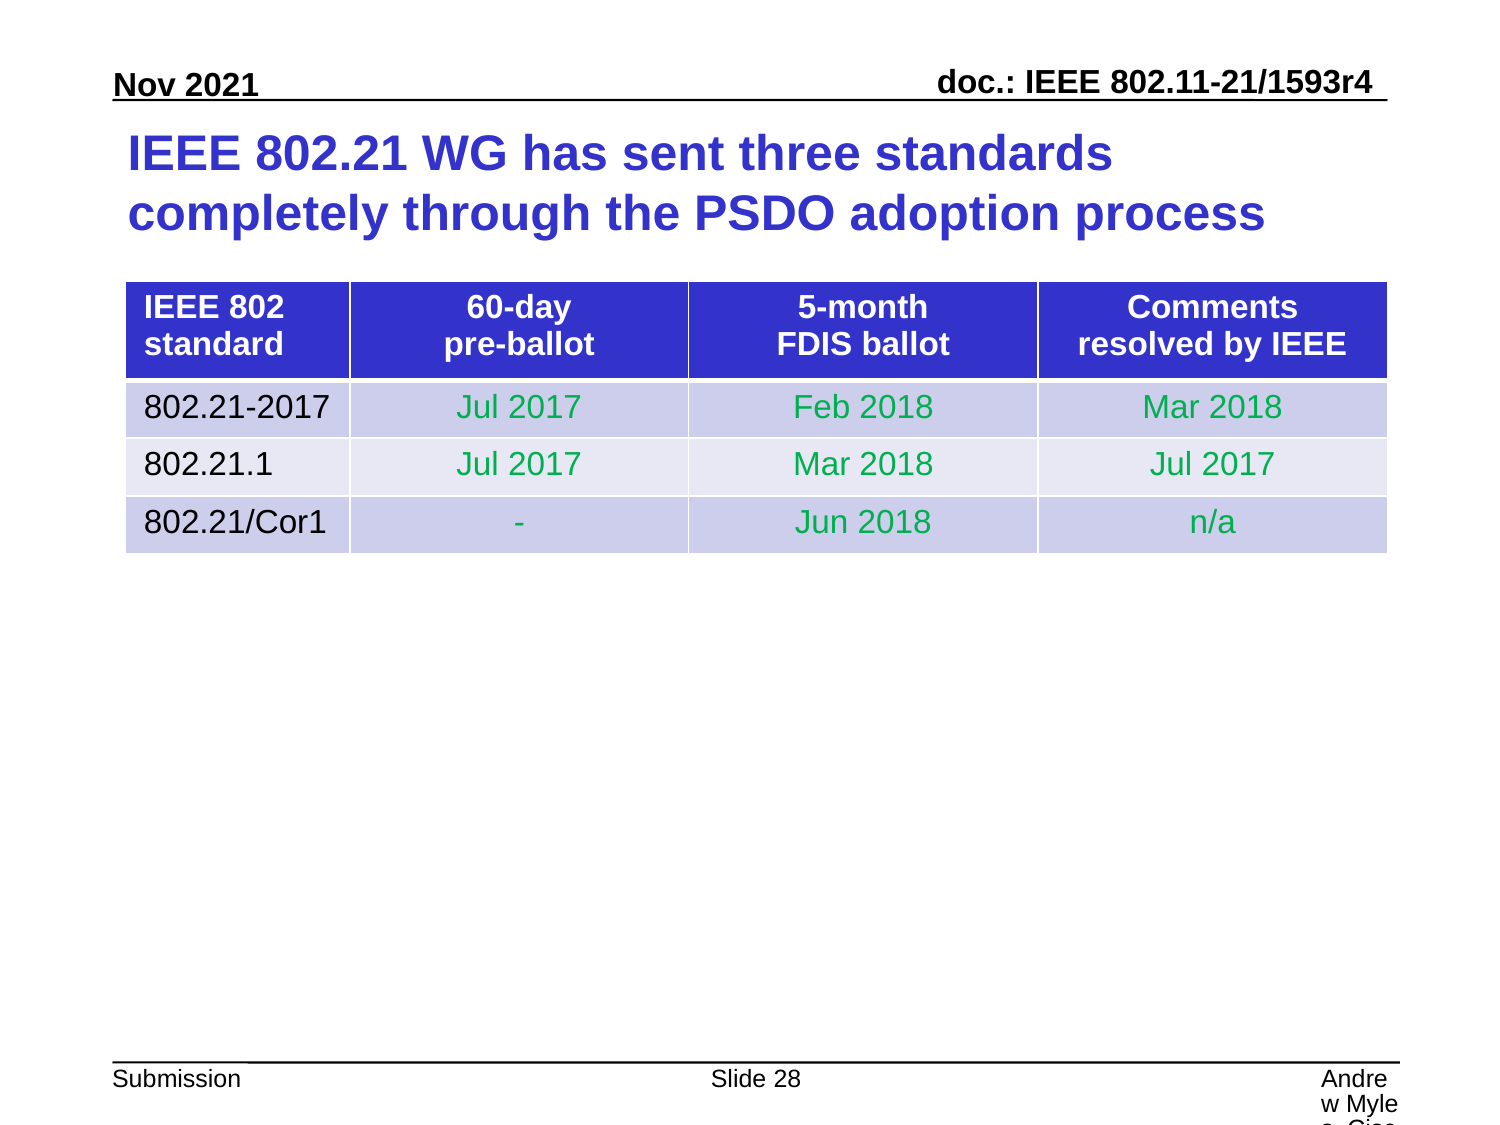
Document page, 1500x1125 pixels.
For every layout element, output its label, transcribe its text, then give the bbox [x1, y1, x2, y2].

table_cell 802.21-2017 [126, 383, 349, 437]
table_cell Jul 2017 [351, 439, 688, 495]
table_cell 802.21/Cor1 [126, 497, 349, 553]
table_cell 802.21.1 [126, 439, 349, 495]
footer Andrew Myles, Cisco [1320, 1061, 1402, 1093]
table_cell Jun 2018 [689, 497, 1037, 553]
table_cell Mar 2018 [689, 439, 1037, 495]
table_cell - [351, 497, 688, 553]
table_cell n/a [1039, 497, 1387, 553]
slide_number Slide 28 [709, 1061, 803, 1093]
table_cell Jul 2017 [351, 383, 688, 437]
title IEEE 802.21 WG has sent three standards completely through the PSDO adoption process [112, 112, 1388, 288]
table_cell Feb 2018 [689, 383, 1037, 437]
table_header 60-day pre-ballot [351, 282, 688, 378]
table_cell Jul 2017 [1039, 439, 1387, 495]
table_header Comments resolved by IEEE [1039, 282, 1387, 378]
table_header IEEE 802 standard [126, 282, 349, 378]
table_header 5-month FDIS ballot [689, 282, 1037, 378]
table_cell Mar 2018 [1039, 383, 1387, 437]
